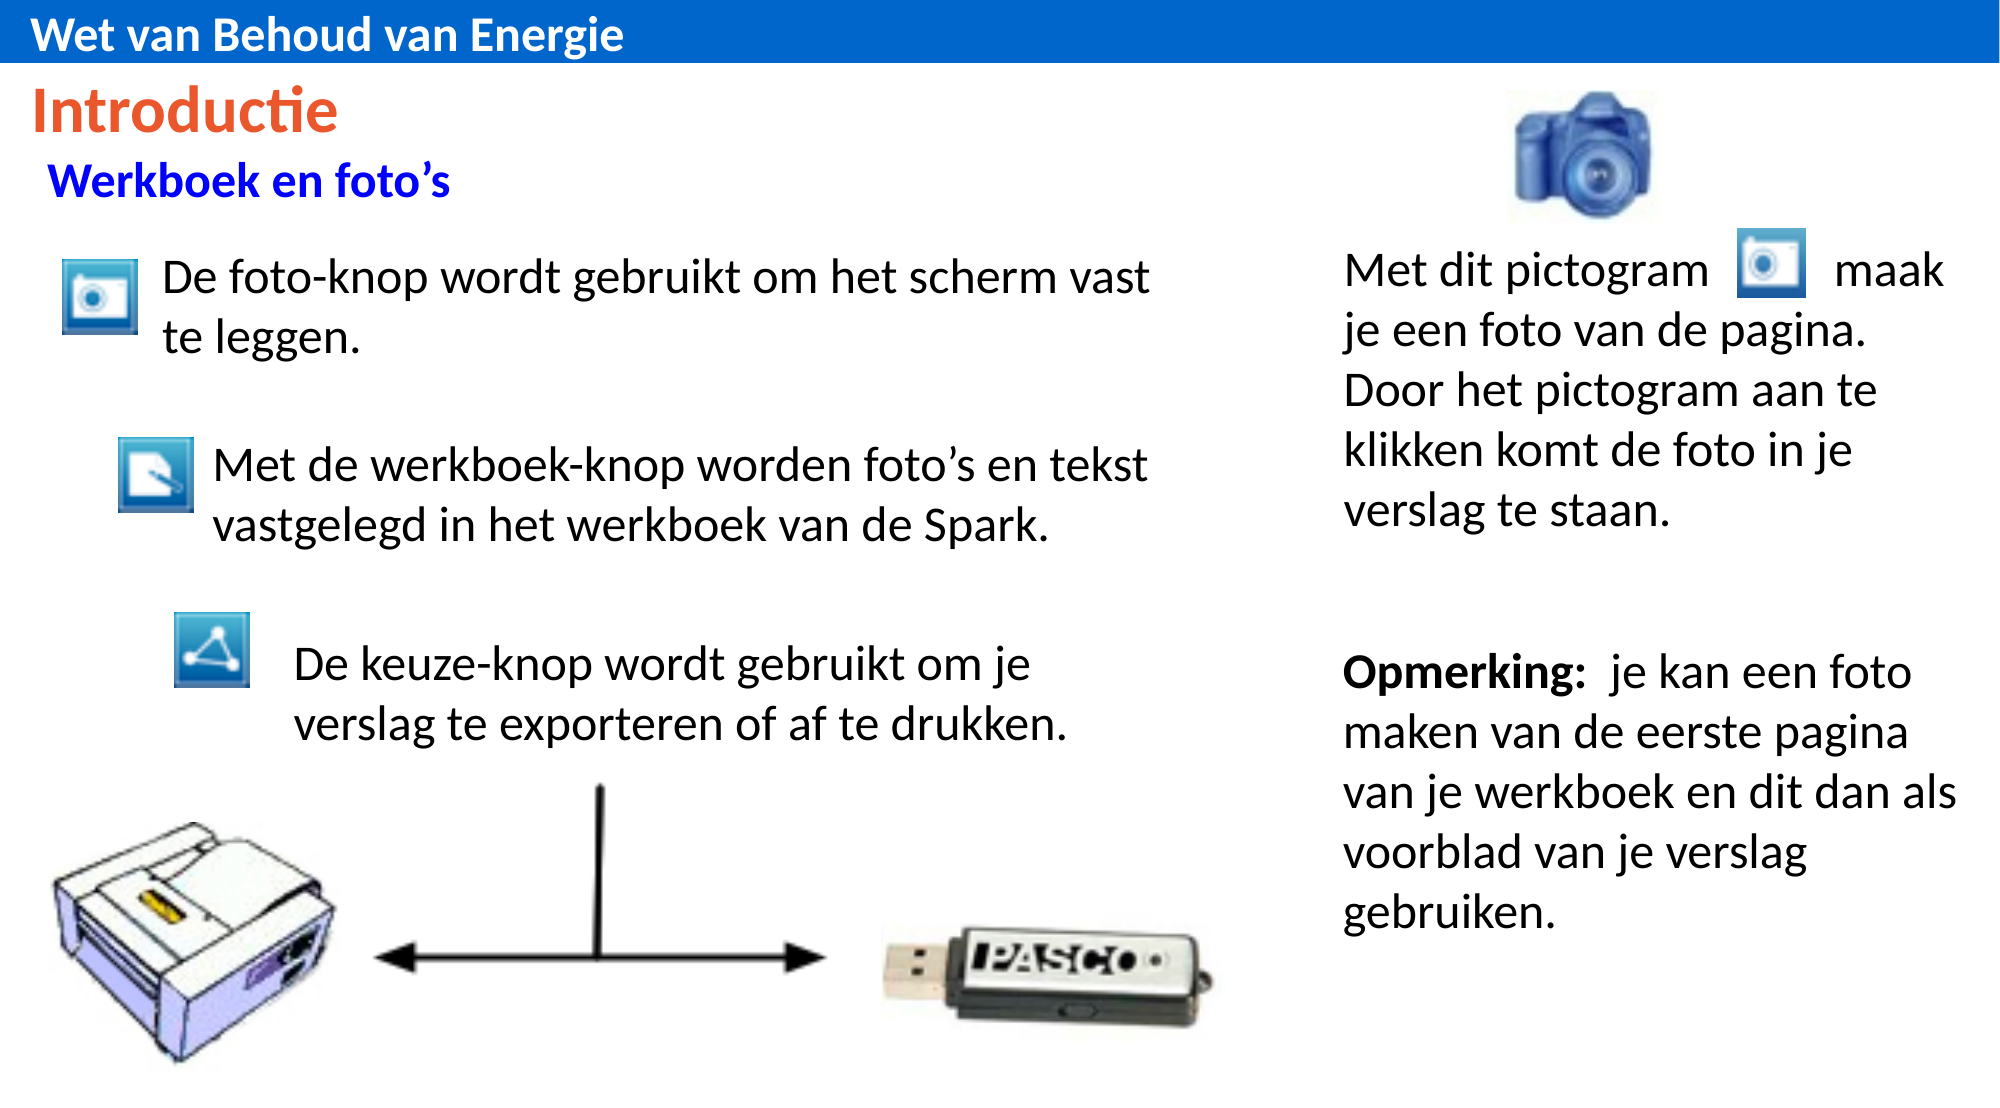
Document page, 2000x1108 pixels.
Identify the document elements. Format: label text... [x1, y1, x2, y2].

text_box Opmerking: je kan een foto maken van de eerste pagina van je werkboek en dit dan als voorblad van je verslag gebruiken. [1330, 638, 1991, 1107]
text_box Met dit pictogram maak je een foto van de pagina. Door het pictogram aan te klikken komt de foto in je verslag te staan. [1331, 236, 1950, 537]
text_box Met de werkboek-knop worden foto’s en tekst vastgelegd in het werkboek van de Spark. [212, 428, 1250, 554]
picture [1507, 90, 1665, 223]
picture [1736, 228, 1807, 298]
picture [118, 437, 194, 514]
picture [46, 822, 341, 1076]
picture [362, 775, 1225, 1042]
picture [62, 259, 138, 335]
text_box Introductie [1, 65, 339, 146]
text_box Werkboek en foto’s [2, 147, 452, 208]
text_box De keuze-knop wordt gebruikt om je verslag te exporteren of af te drukken. [293, 628, 1138, 754]
picture [174, 612, 251, 689]
text_box De foto-knop wordt gebruikt om het scherm vast te leggen. [162, 240, 1153, 366]
